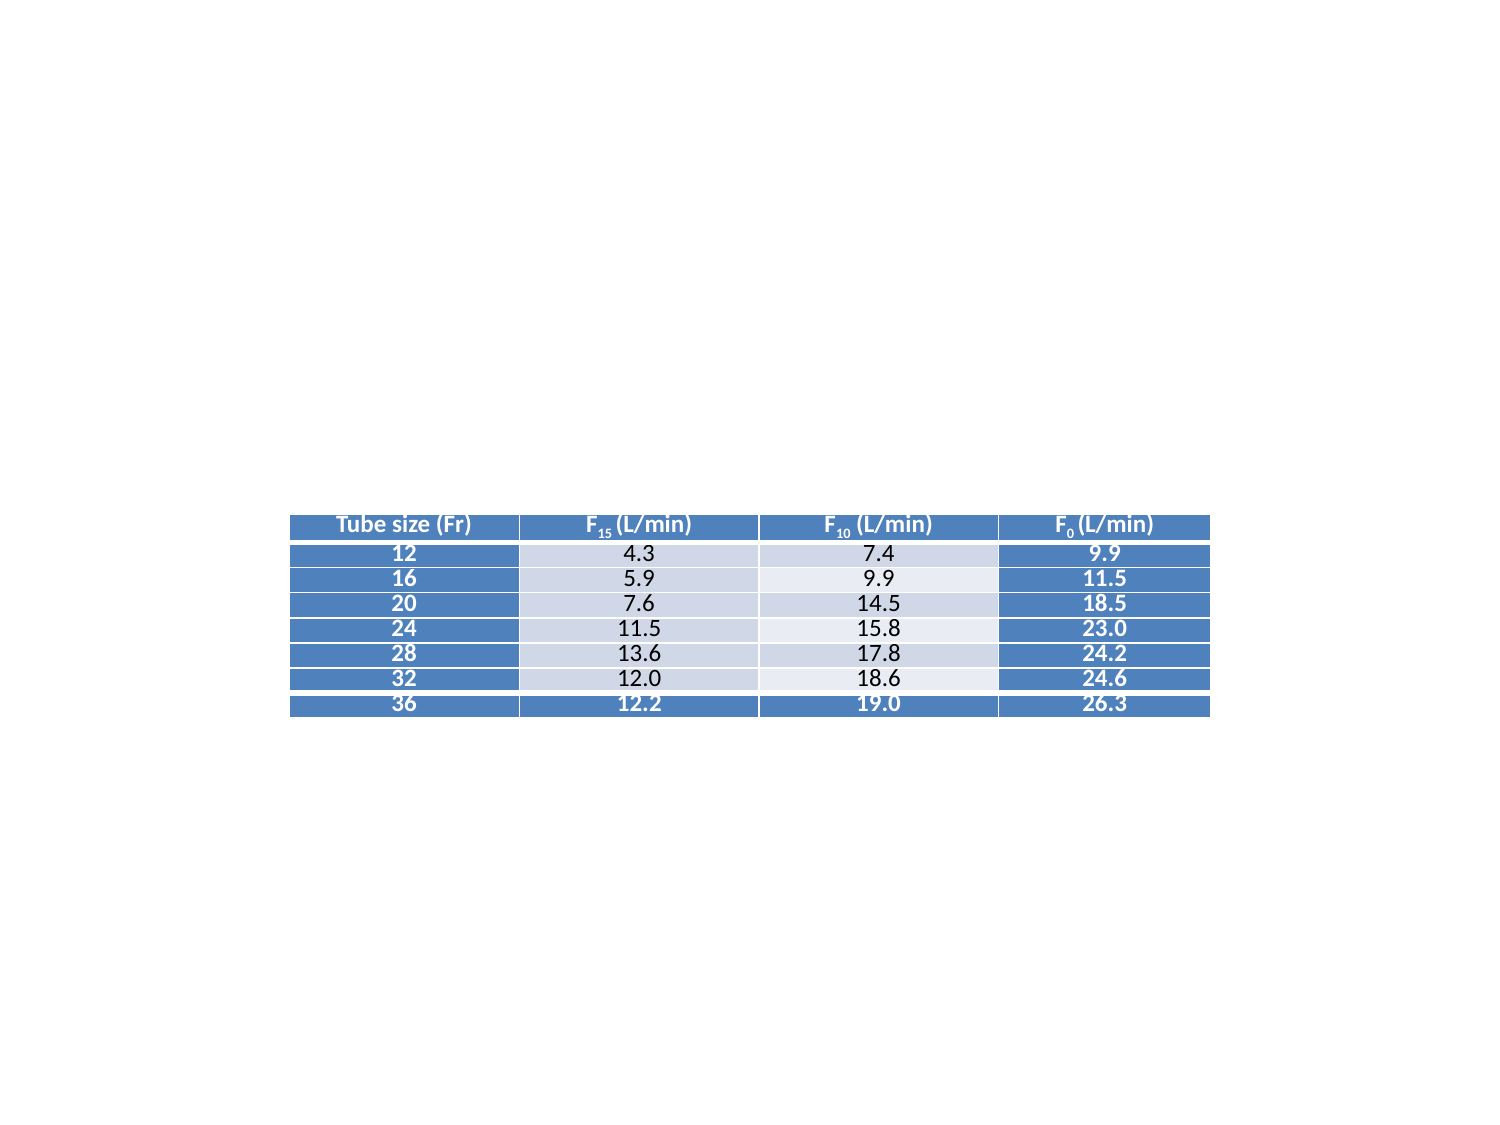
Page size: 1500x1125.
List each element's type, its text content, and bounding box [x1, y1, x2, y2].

table_cell 11.5 [999, 568, 1210, 592]
table_cell 7.6 [520, 593, 758, 617]
table_cell 36 [290, 696, 519, 717]
table_cell 19.0 [760, 696, 998, 717]
table_cell 23.0 [999, 619, 1210, 642]
table_cell 32 [290, 669, 519, 690]
table_cell 12.2 [520, 696, 758, 717]
table_cell 28 [290, 644, 519, 667]
table_header F15 (L/min) [520, 515, 758, 540]
table_cell 20 [290, 593, 519, 617]
table_cell 9.9 [999, 545, 1210, 567]
table_header F10 (L/min) [760, 515, 998, 540]
table_cell 15.8 [760, 619, 998, 642]
table_cell 18.5 [999, 593, 1210, 617]
table_cell 11.5 [520, 619, 758, 642]
table_cell 4.3 [520, 545, 758, 567]
table_cell 24.6 [999, 669, 1210, 690]
table_cell 14.5 [760, 593, 998, 617]
table_cell 12.0 [520, 669, 758, 690]
table_cell 16 [290, 568, 519, 592]
table_cell 5.9 [520, 568, 758, 592]
table_header Tube size (Fr) [290, 515, 519, 540]
table_cell 12 [290, 545, 519, 567]
table_cell 7.4 [760, 545, 998, 567]
table_cell 24.2 [999, 644, 1210, 667]
table_cell 17.8 [760, 644, 998, 667]
table_header F0 (L/min) [999, 515, 1210, 540]
table_cell 13.6 [520, 644, 758, 667]
table_cell 18.6 [760, 669, 998, 690]
table_cell 24 [290, 619, 519, 642]
table_cell 9.9 [760, 568, 998, 592]
table_cell 26.3 [999, 696, 1210, 717]
